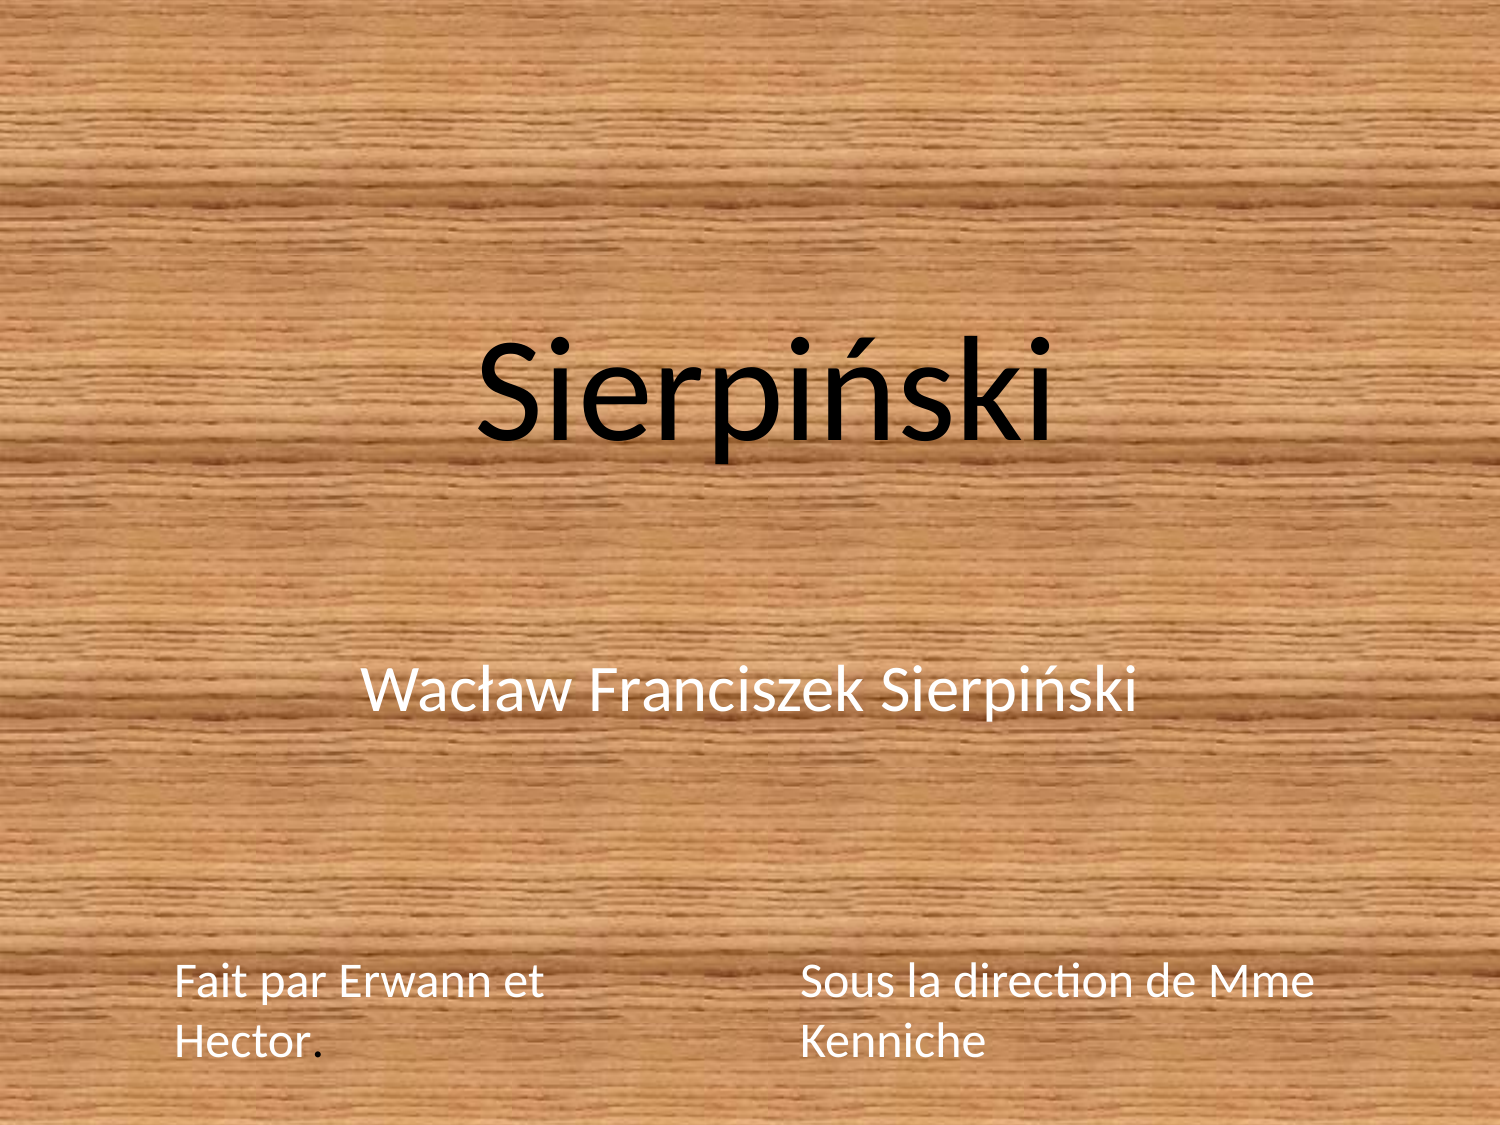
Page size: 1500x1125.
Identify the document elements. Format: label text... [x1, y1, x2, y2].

subtitle Wacław Franciszek Sierpiński [225, 637, 1275, 925]
text_box Sous la direction de Mme Kenniche [785, 940, 1459, 1076]
title Sierpiński [112, 349, 1388, 591]
picture [0, 0, 1500, 1125]
text_box Fait par Erwann et Hector. [159, 940, 597, 1076]
